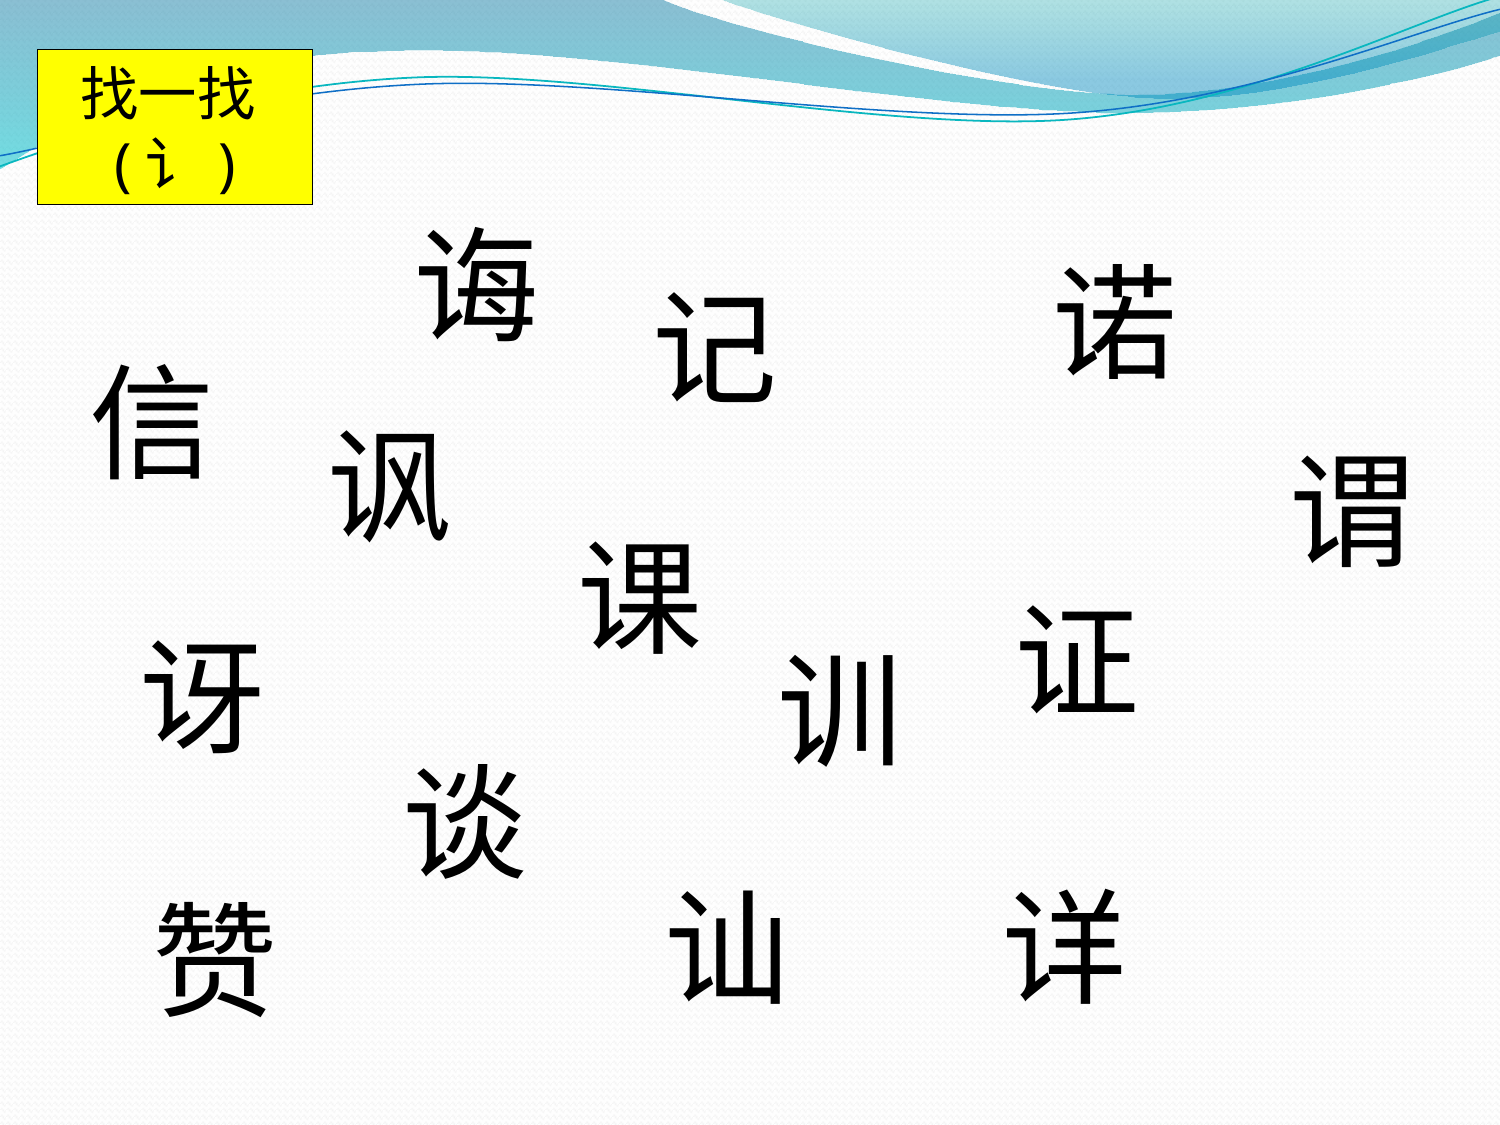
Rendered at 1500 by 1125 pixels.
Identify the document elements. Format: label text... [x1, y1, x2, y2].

text_box 诺 [1037, 237, 1175, 403]
text_box 讪 [649, 862, 788, 1028]
text_box 赞 [137, 874, 275, 1040]
text_box 谈 [387, 737, 525, 903]
text_box 诲 [399, 199, 538, 365]
text_box 详 [987, 862, 1125, 1028]
text_box 课 [562, 512, 700, 678]
text_box 信 [74, 337, 213, 503]
text_box 讽 [312, 399, 450, 565]
text_box 记 [637, 262, 775, 428]
text_box 证 [999, 574, 1138, 740]
text_box 讶 [124, 612, 263, 778]
text_box 谓 [1274, 424, 1413, 590]
text_box 找一找(讠) [37, 49, 313, 205]
text_box 训 [762, 624, 900, 790]
